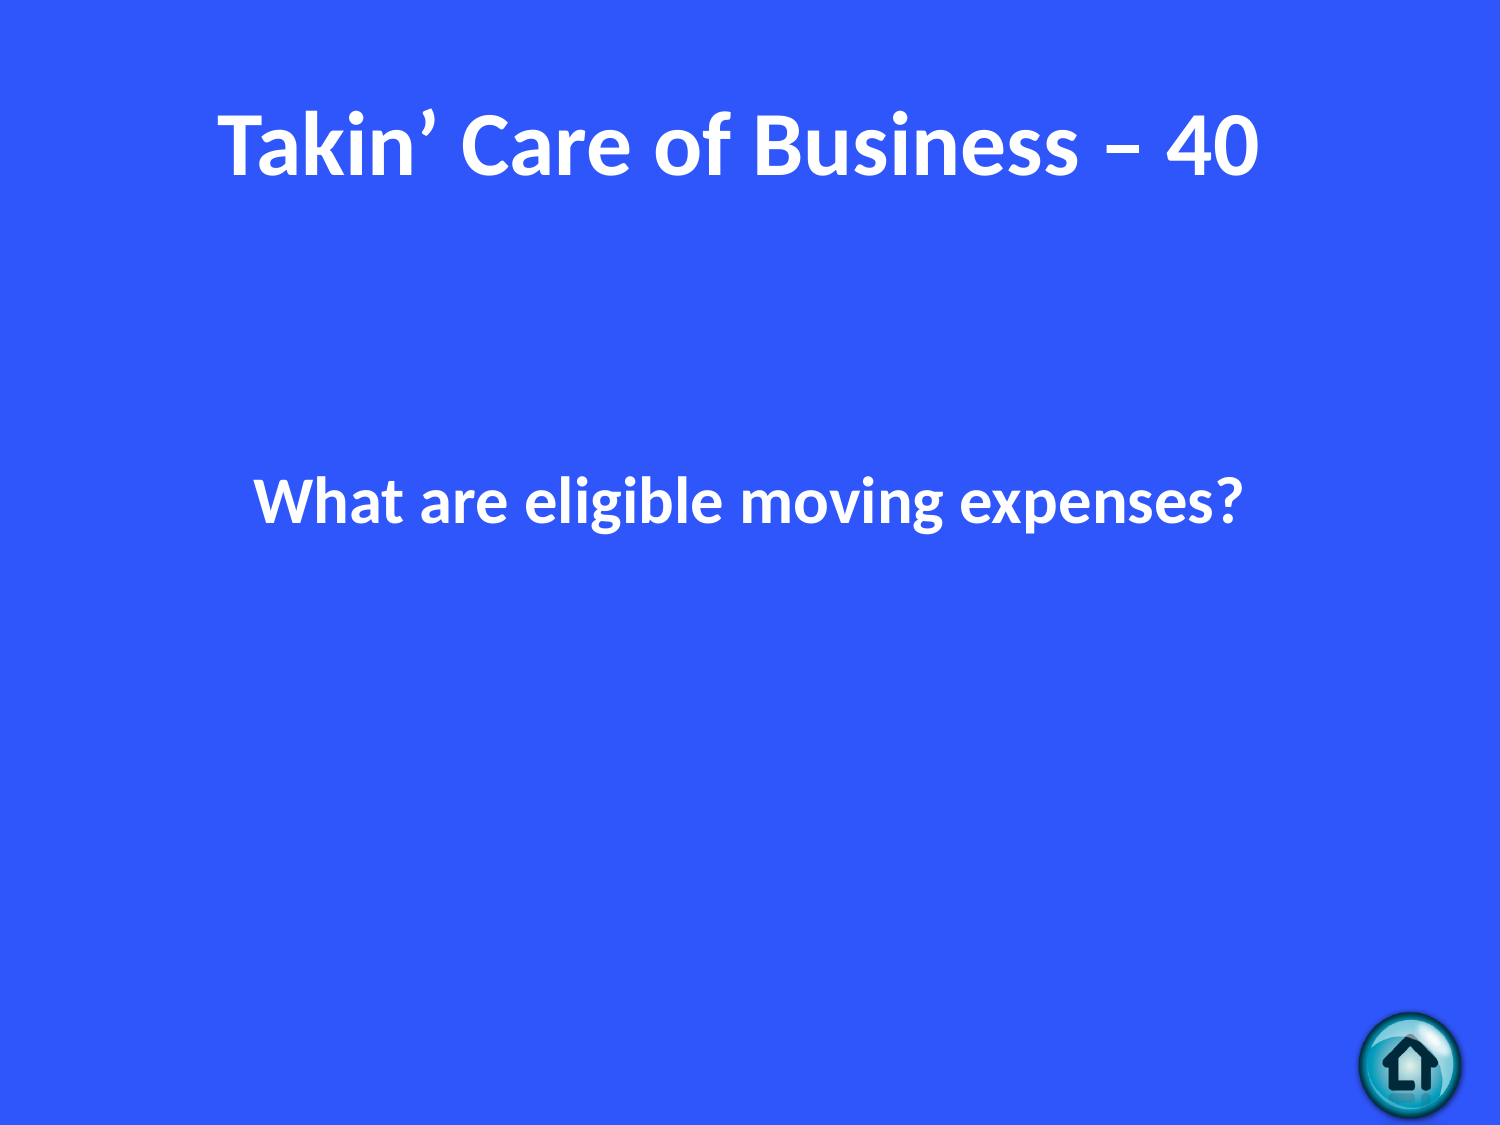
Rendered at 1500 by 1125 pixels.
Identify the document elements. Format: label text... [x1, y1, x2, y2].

list What are eligible moving expenses? [74, 262, 1426, 1006]
title Takin’ Care of Business – 40 [74, 44, 1426, 233]
picture [1349, 1006, 1469, 1125]
